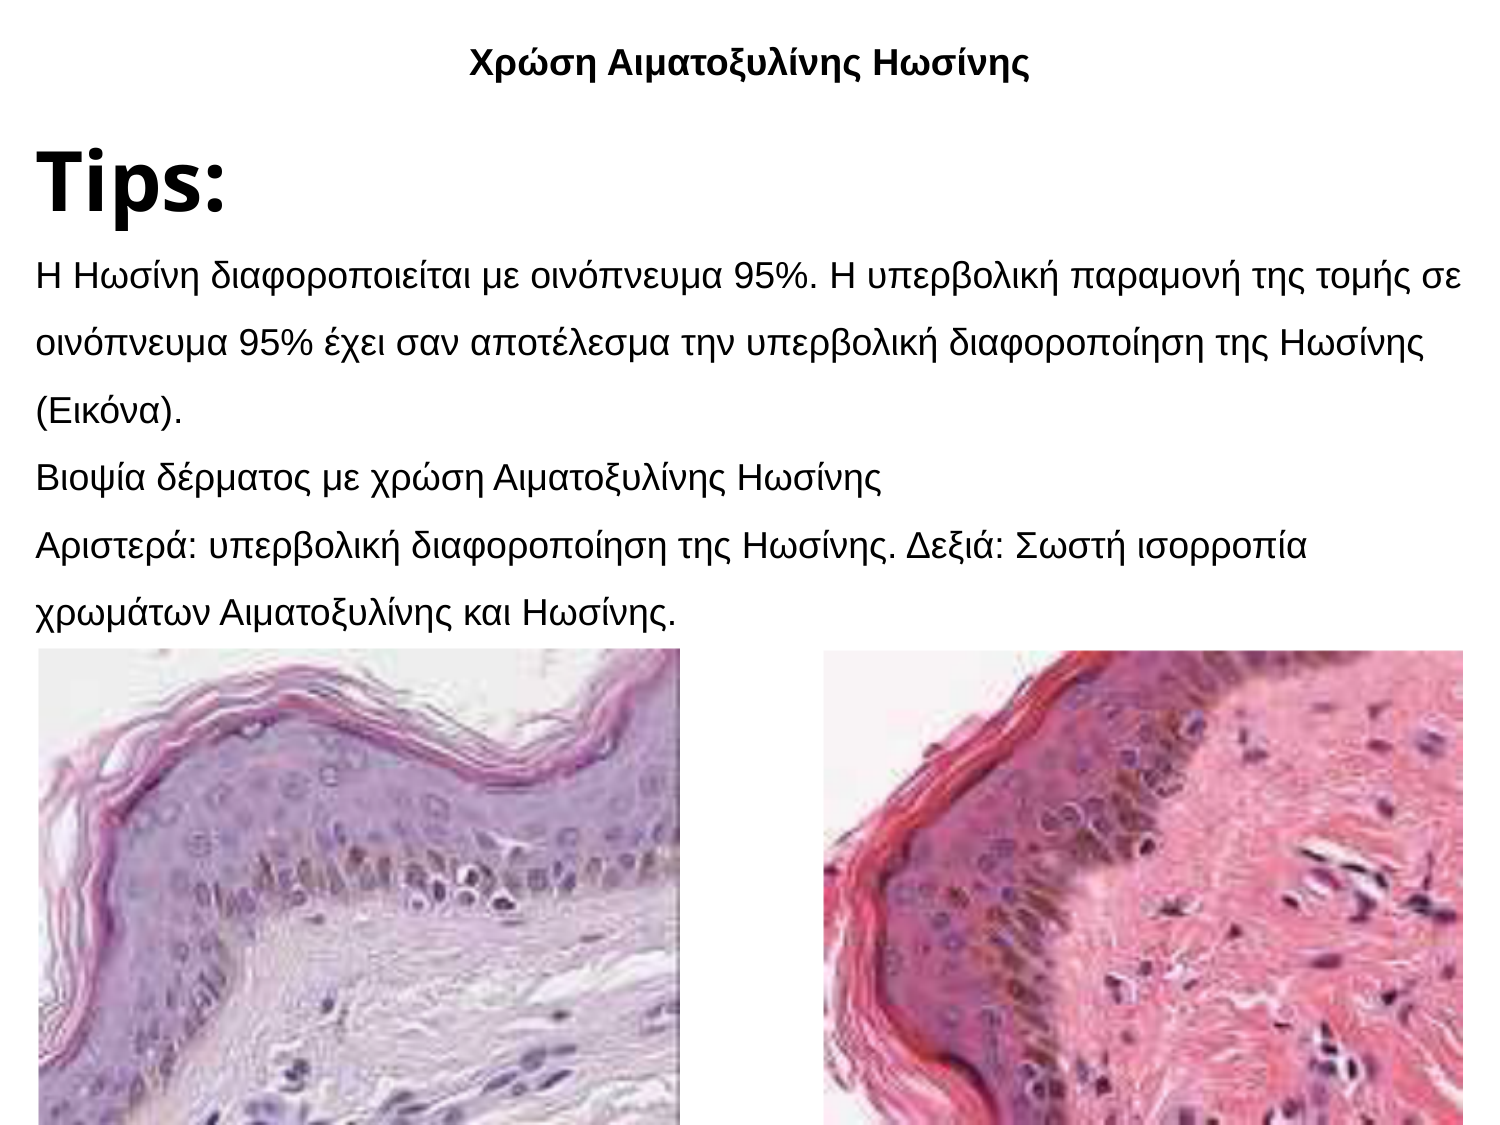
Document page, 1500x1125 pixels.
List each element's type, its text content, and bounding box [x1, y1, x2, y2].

text_box Χρώση Αιματοξυλίνης Ηωσίνης Tips: Η Ηωσίνη διαφοροποιείται με οινόπνευμα 95%. Η υπερβολική παραμονή της τομής σε οινόπνευμα 95% έχει σαν αποτέλεσμα την υπερβολική διαφοροποίηση της Ηωσίνης (Εικόνα). Βιοψία δέρματος με χρώση Αιματοξυλίνης Ηωσίνης Αριστερά: υπερβολική διαφοροποίηση της Ηωσίνης. Δεξιά: Σωστή ισορροπία χρωμάτων Αιματοξυλίνης και Ηωσίνης. [20, 30, 1480, 641]
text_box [37, 647, 1463, 1125]
